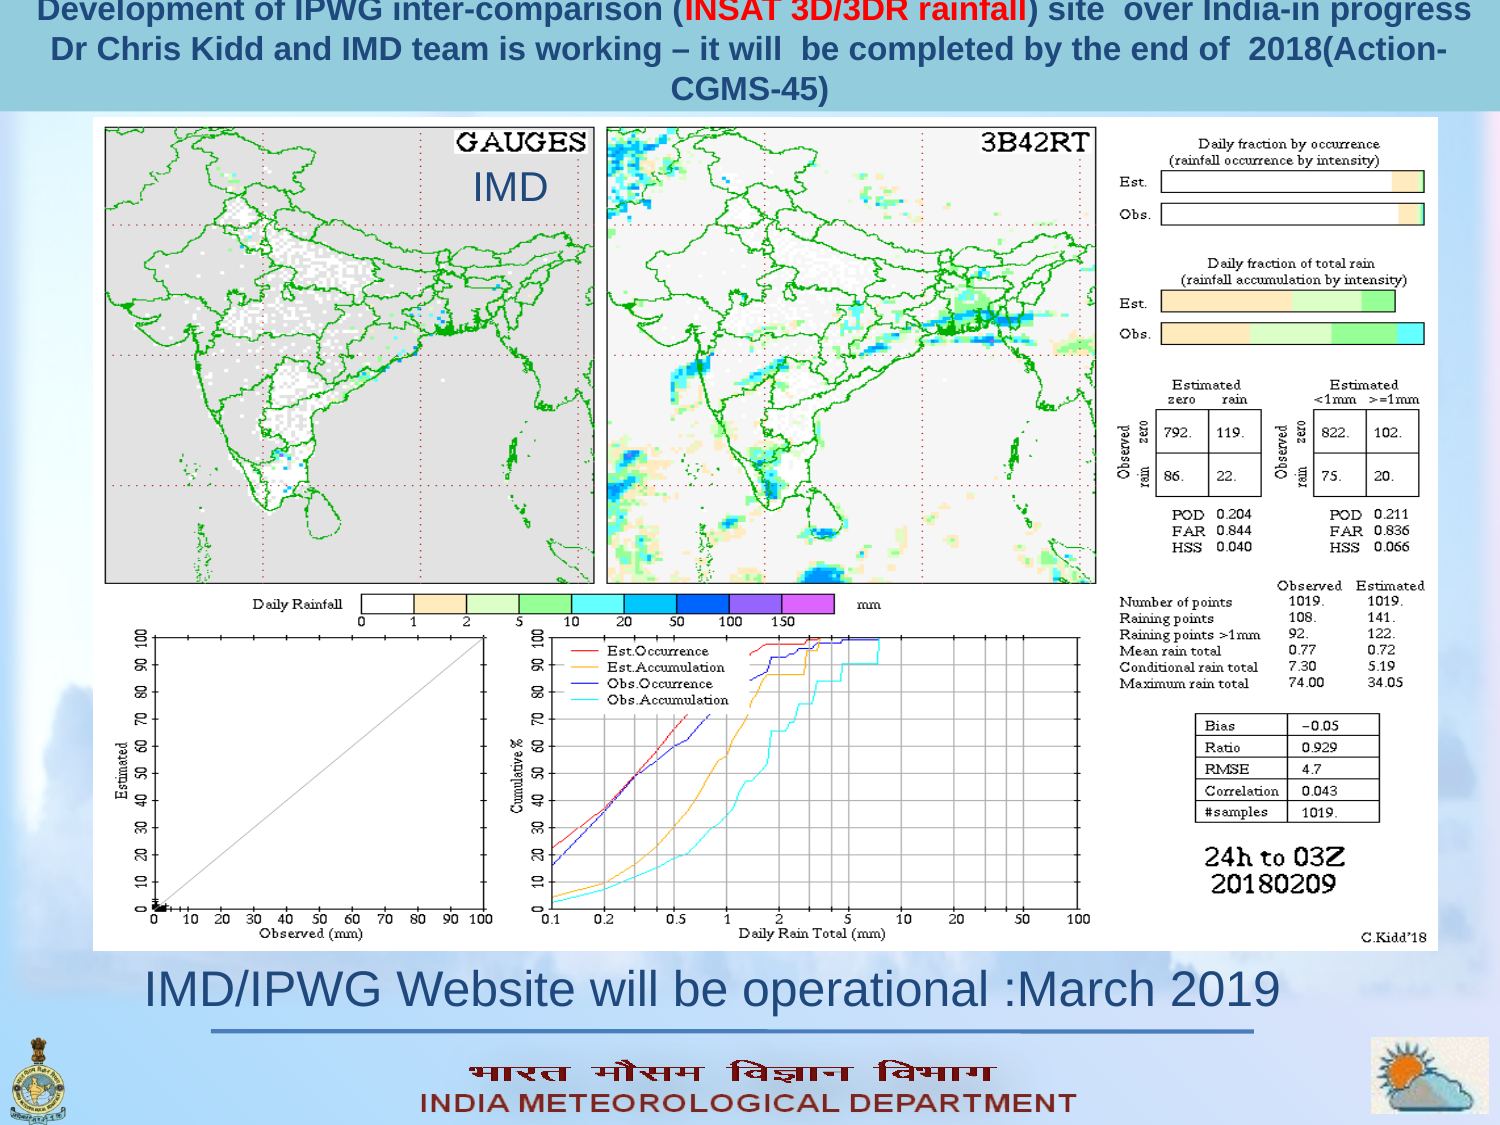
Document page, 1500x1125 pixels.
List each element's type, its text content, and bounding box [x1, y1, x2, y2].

text_box IMD/IPWG Website will be operational :March 2019 [128, 960, 1348, 1024]
picture [1371, 1037, 1489, 1114]
title Development of IPWG inter-comparison (INSAT 3D/3DR rainfall) site over India-in progress Dr Chris Kidd and IMD team is working – it will be completed by the end of 2018(Action-CGMS-45) [0, 0, 1500, 112]
picture [93, 116, 1438, 951]
picture [7, 1034, 71, 1125]
